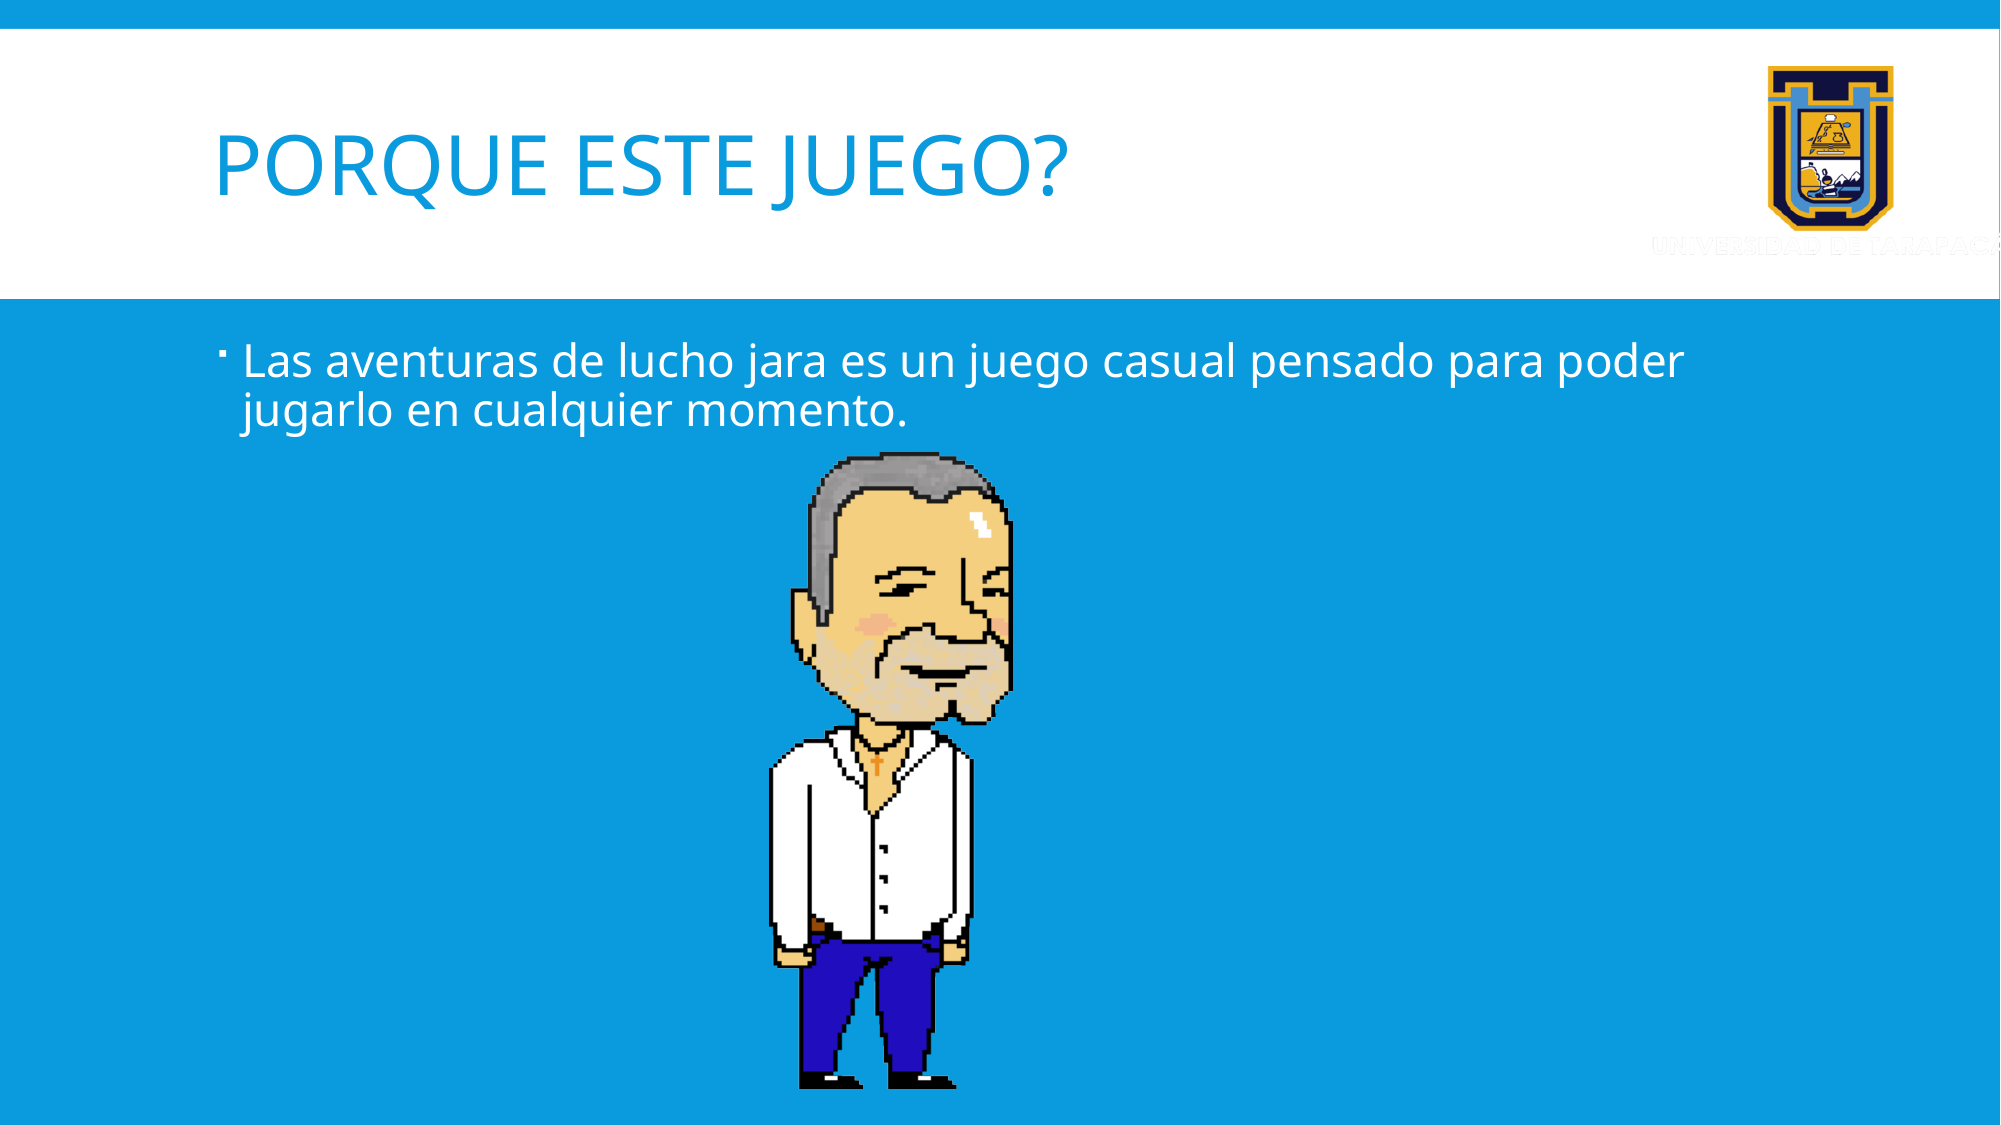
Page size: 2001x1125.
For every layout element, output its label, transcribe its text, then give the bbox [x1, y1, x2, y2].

list Las aventuras de lucho jara es un juego casual pensado para poder jugarlo en cualquier momento. [197, 329, 1803, 1020]
title Porque este juego? [197, 46, 1803, 295]
picture [1650, 65, 2000, 259]
picture [770, 453, 1012, 1088]
